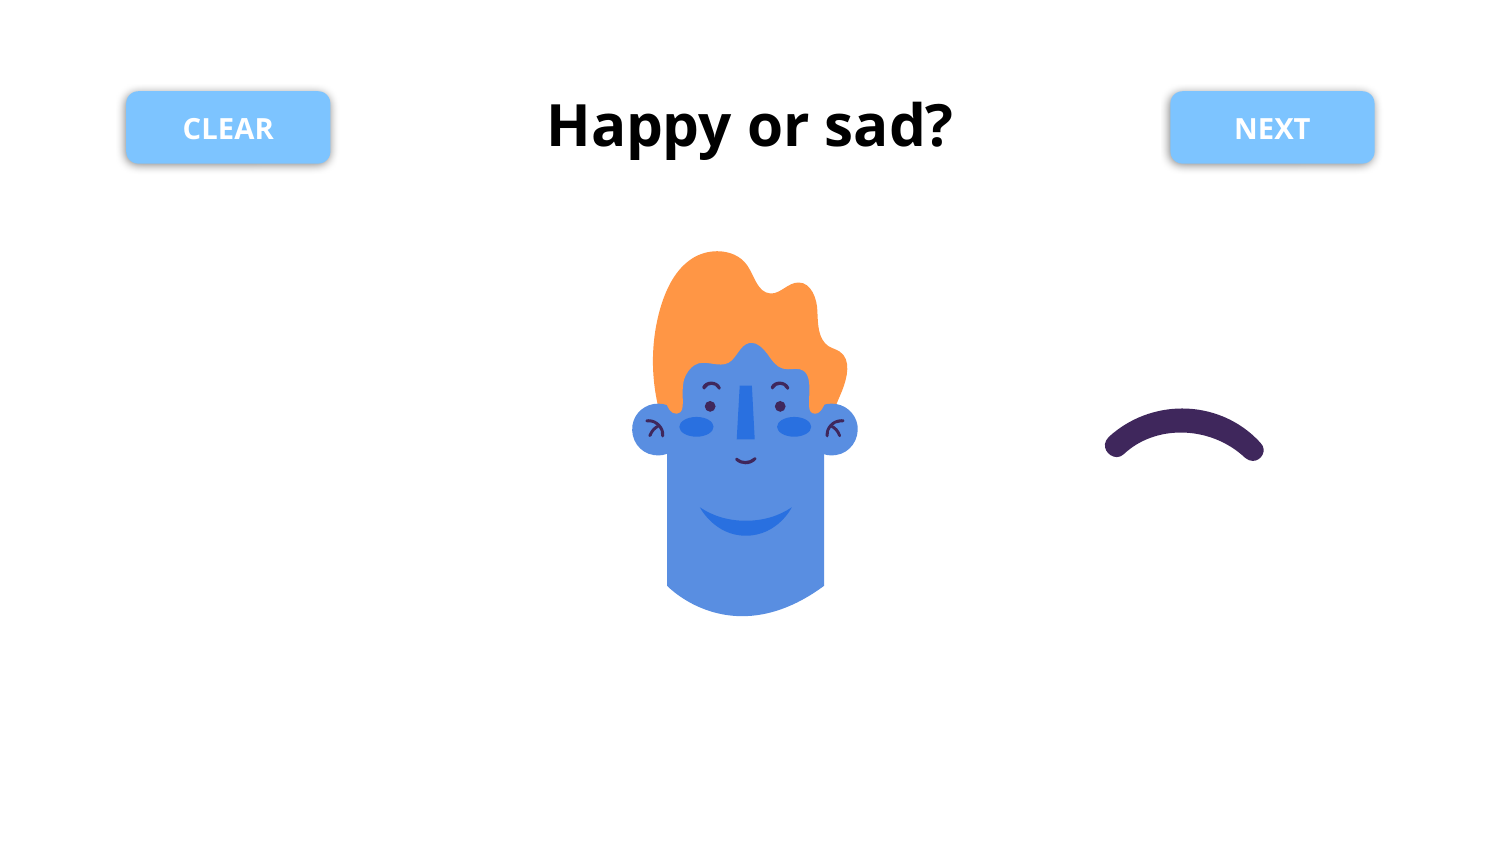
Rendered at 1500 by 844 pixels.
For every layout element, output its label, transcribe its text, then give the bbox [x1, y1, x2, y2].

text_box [630, 251, 860, 617]
title Happy or sad? [116, 72, 1383, 268]
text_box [679, 416, 812, 437]
text_box [1104, 408, 1264, 461]
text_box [701, 381, 790, 412]
text_box NEXT [1170, 91, 1375, 164]
text_box CLEAR [126, 91, 331, 164]
